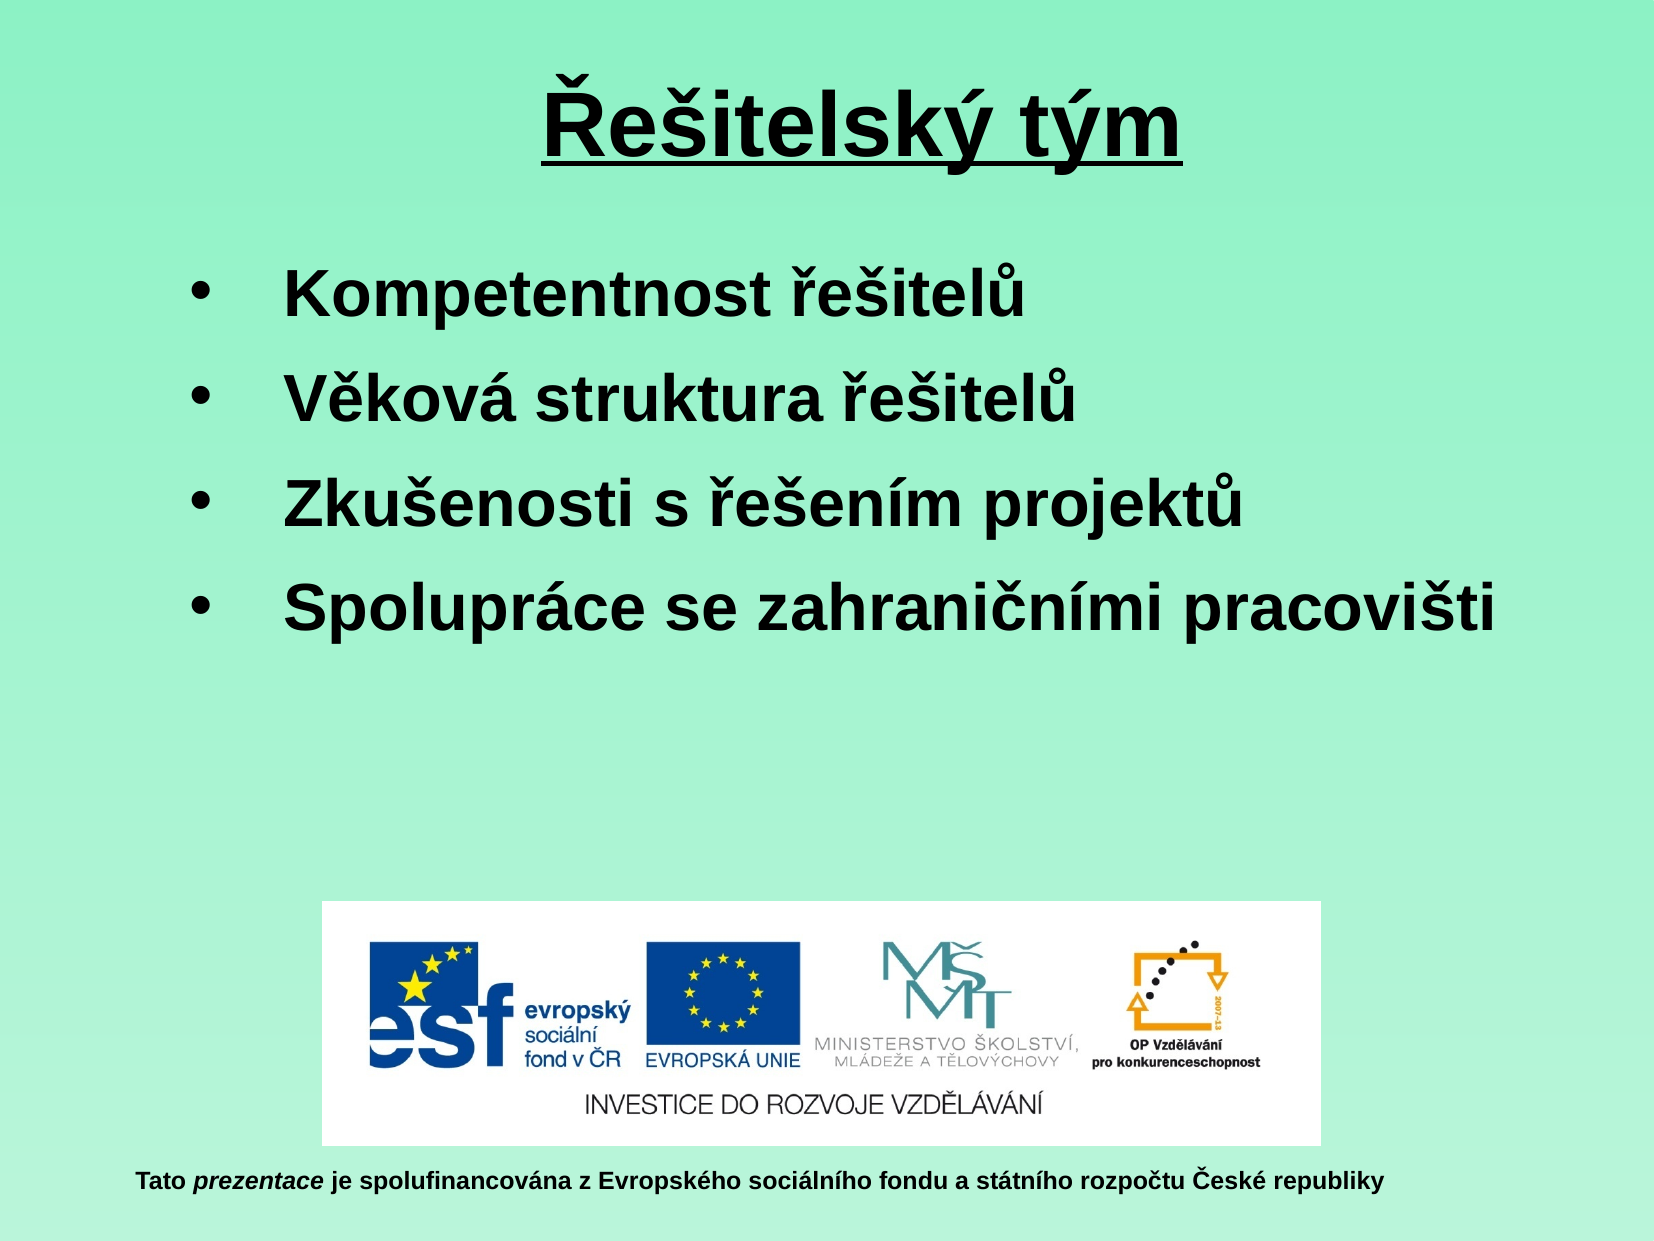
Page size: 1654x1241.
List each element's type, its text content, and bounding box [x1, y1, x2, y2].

title Řešitelský tým [117, 29, 1607, 223]
text_box Kompetentnost řešitelů Věková struktura řešitelů Zkušenosti s řešením projektů Spolupráce se zahraničními pracovišti [174, 242, 1652, 717]
text_box Tato prezentace je spolufinancována z Evropského sociálního fondu a státního rozpočtu České republiky [135, 1151, 1529, 1211]
picture [322, 900, 1321, 1146]
